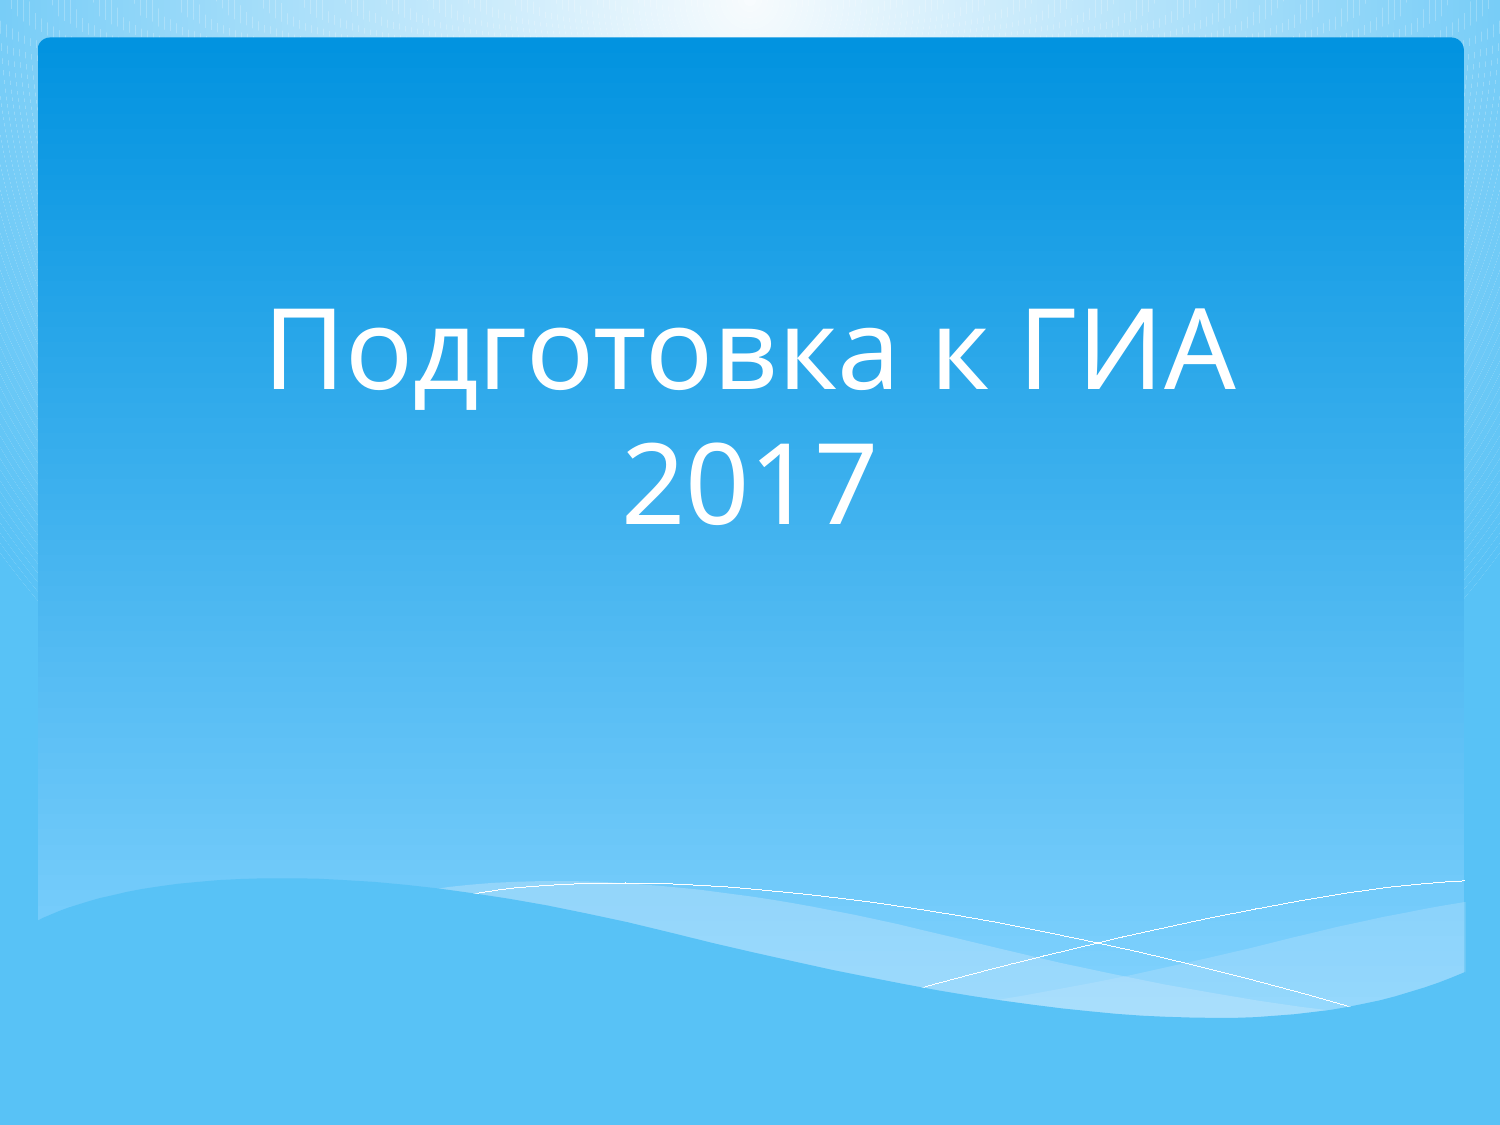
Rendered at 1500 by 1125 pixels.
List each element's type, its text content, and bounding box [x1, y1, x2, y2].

title Подготовка к ГИА 2017 [112, 262, 1388, 555]
